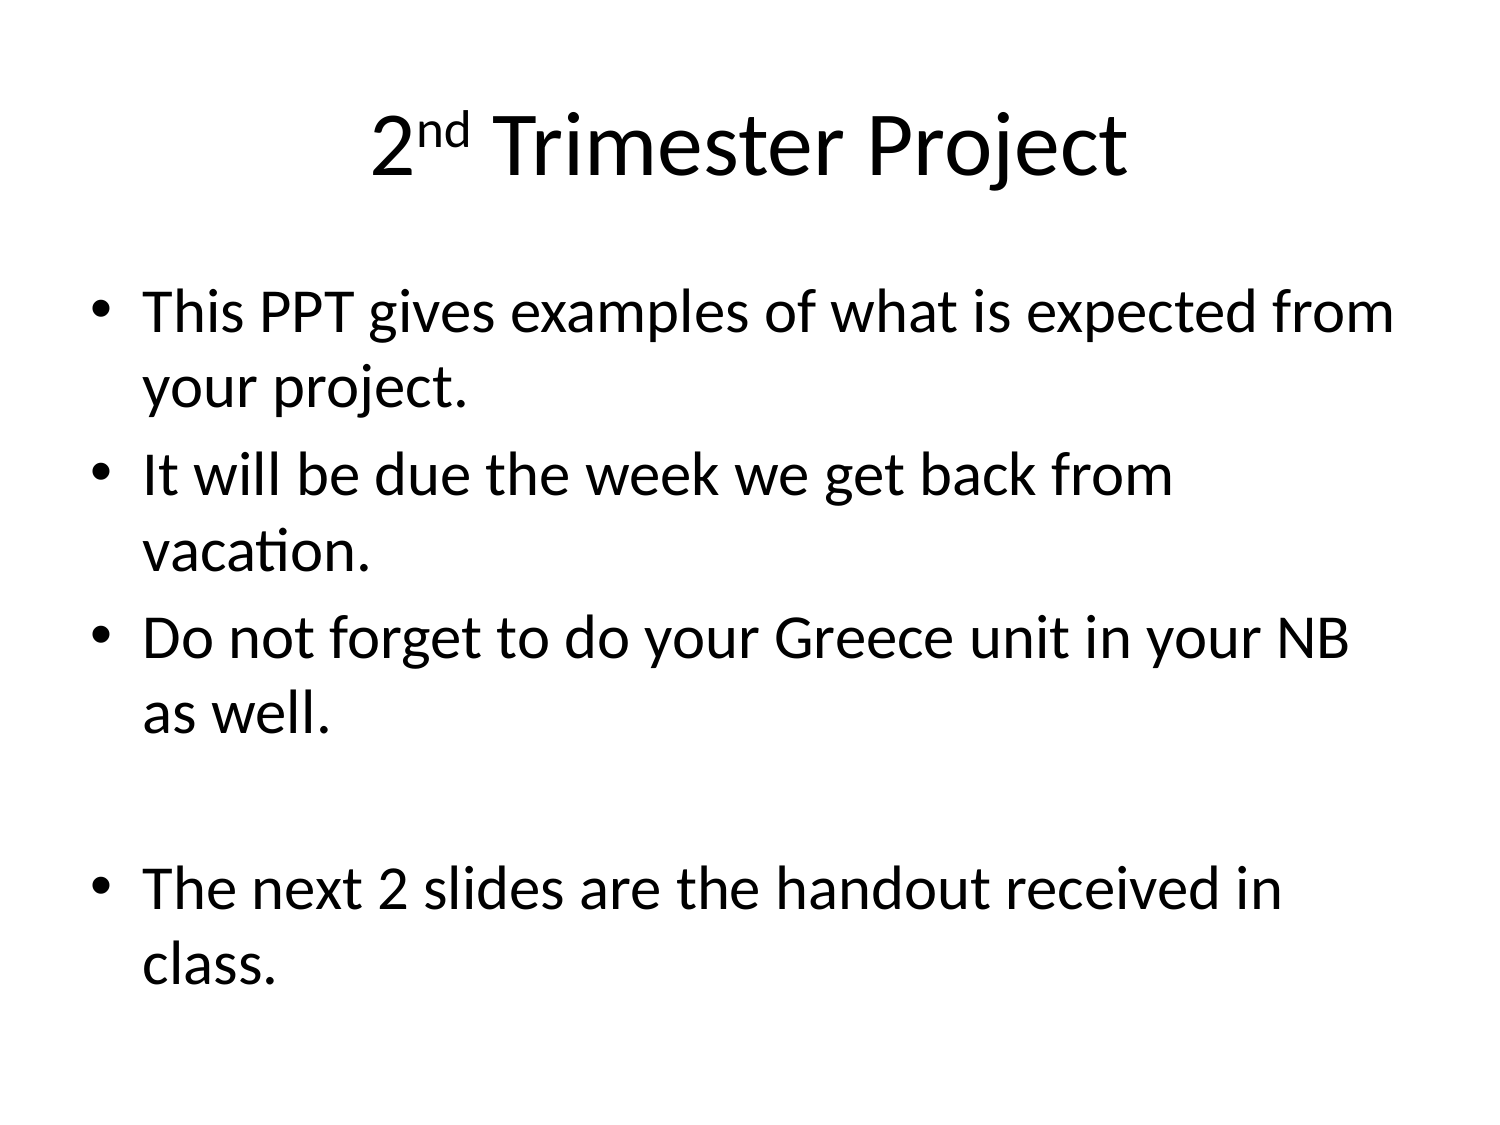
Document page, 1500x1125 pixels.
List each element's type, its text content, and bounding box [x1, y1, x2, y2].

title 2nd Trimester Project [75, 45, 1425, 233]
list This PPT gives examples of what is expected from your project. It will be due the week we get back from vacation. Do not forget to do your Greece unit in your NB as well. The next 2 slides are the handout received in class. [75, 262, 1425, 1005]
